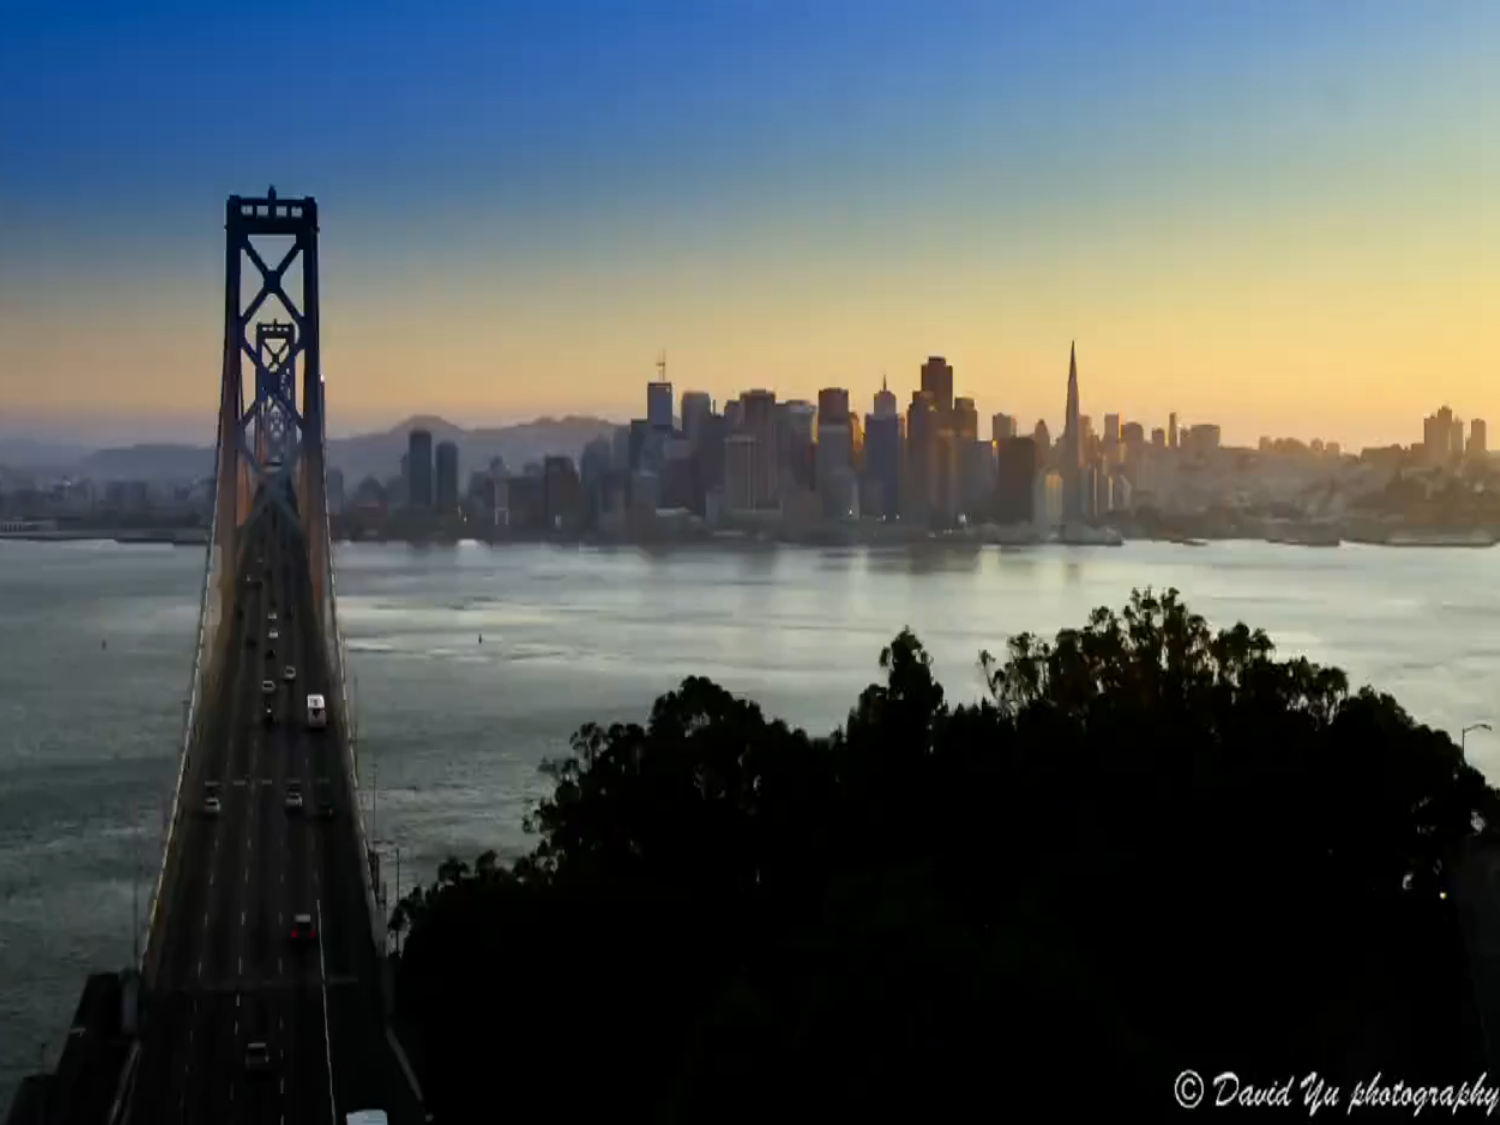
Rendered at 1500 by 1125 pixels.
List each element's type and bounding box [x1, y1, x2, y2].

list [0, 0, 1500, 1125]
